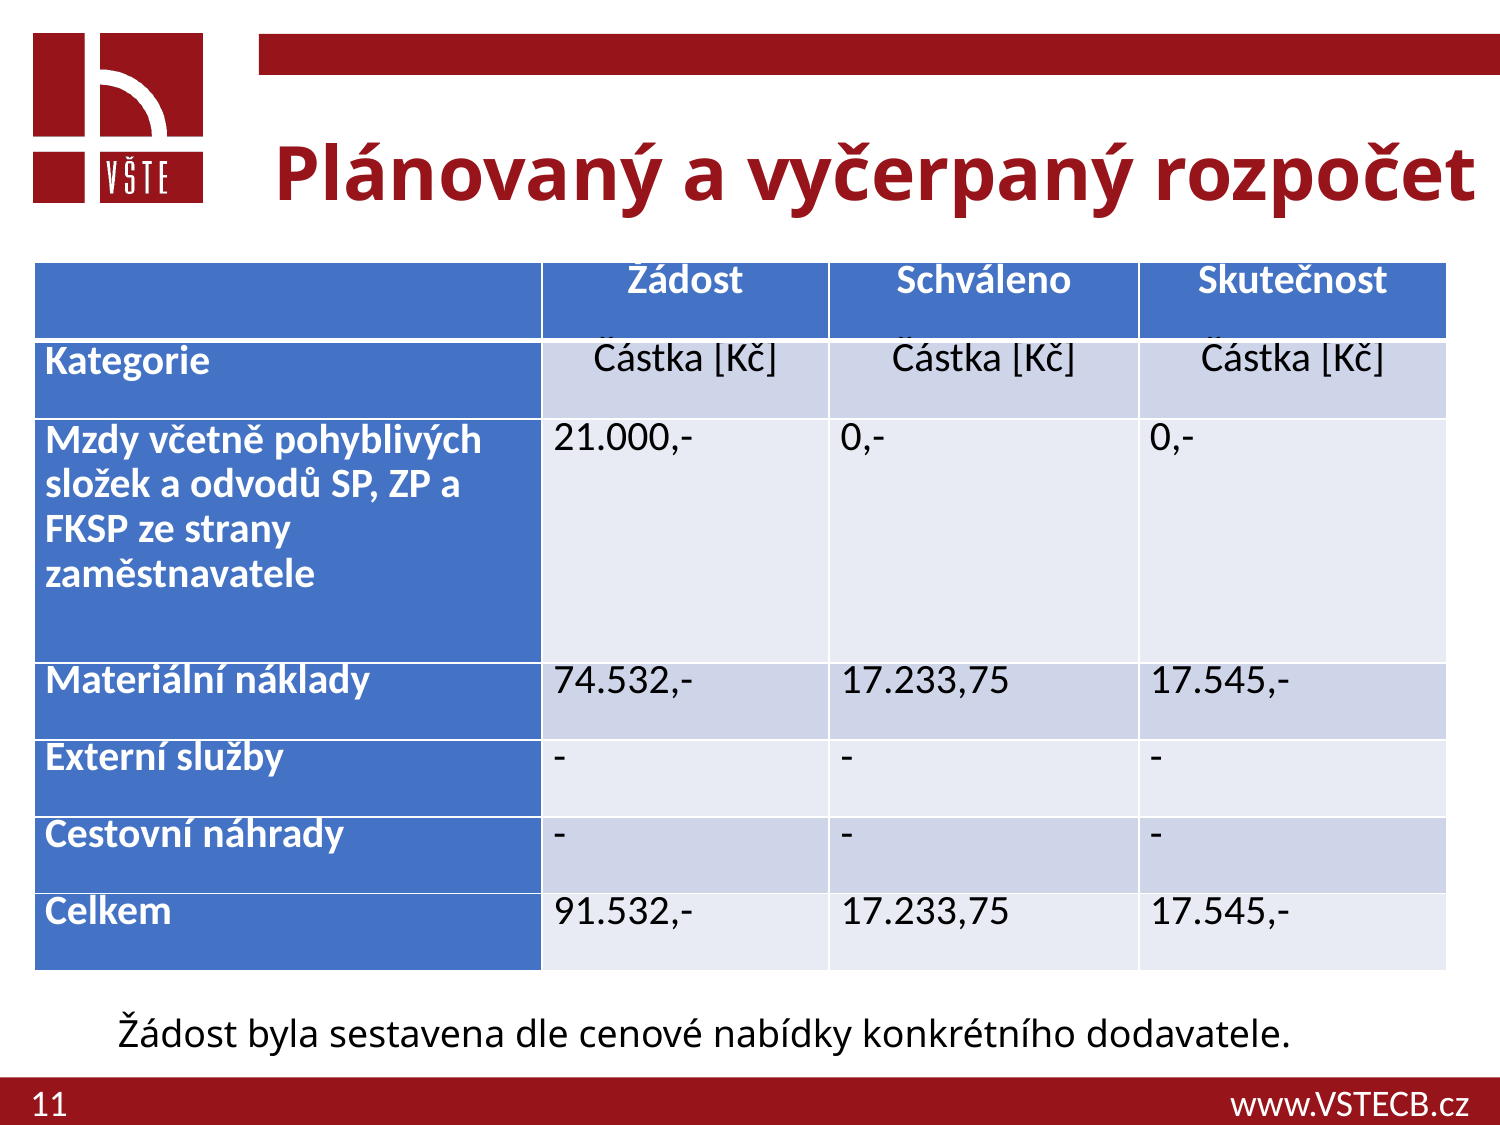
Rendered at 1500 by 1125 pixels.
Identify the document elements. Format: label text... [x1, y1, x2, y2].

table_cell 17.545,- [1140, 664, 1446, 739]
table_cell 17.545,- [1140, 894, 1446, 970]
table_cell Cestovní náhrady [35, 818, 541, 893]
table_cell Částka [Kč] [1140, 343, 1446, 418]
text_box Žádost byla sestavena dle cenové nabídky konkrétního dodavatele. [103, 1002, 1448, 1063]
table_cell - [1140, 818, 1446, 893]
table_cell 0,- [830, 420, 1138, 662]
table_cell 91.532,- [543, 894, 828, 970]
title Plánovaný a vyčerpaný rozpočet [258, 76, 1500, 278]
table_cell - [543, 818, 828, 893]
table_header Schváleno [830, 263, 1138, 338]
table_cell - [830, 818, 1138, 893]
table_cell - [543, 741, 828, 816]
table_cell Mzdy včetně pohyblivých složek a odvodů SP, ZP a FKSP ze strany zaměstnavatele [35, 420, 541, 662]
table_cell Kategorie [35, 343, 541, 418]
table_cell - [1140, 741, 1446, 816]
table_cell Materiální náklady [35, 664, 541, 739]
table_cell 0,- [1140, 420, 1446, 662]
table_cell Částka [Kč] [543, 343, 828, 418]
table_cell - [830, 741, 1138, 816]
table_cell Celkem [35, 894, 541, 970]
table_cell Částka [Kč] [830, 343, 1138, 418]
text_box 11 www.VSTECB.cz [0, 1076, 1500, 1125]
table_header Skutečnost [1140, 263, 1446, 338]
table_cell Externí služby [35, 741, 541, 816]
table_cell 74.532,- [543, 664, 828, 739]
table_cell 21.000,- [543, 420, 828, 662]
table_header [35, 263, 541, 338]
table_cell 17.233,75 [830, 664, 1138, 739]
table_header Žádost [543, 263, 828, 338]
table_cell 17.233,75 [830, 894, 1138, 970]
text_box [258, 33, 1500, 76]
picture [33, 33, 203, 203]
